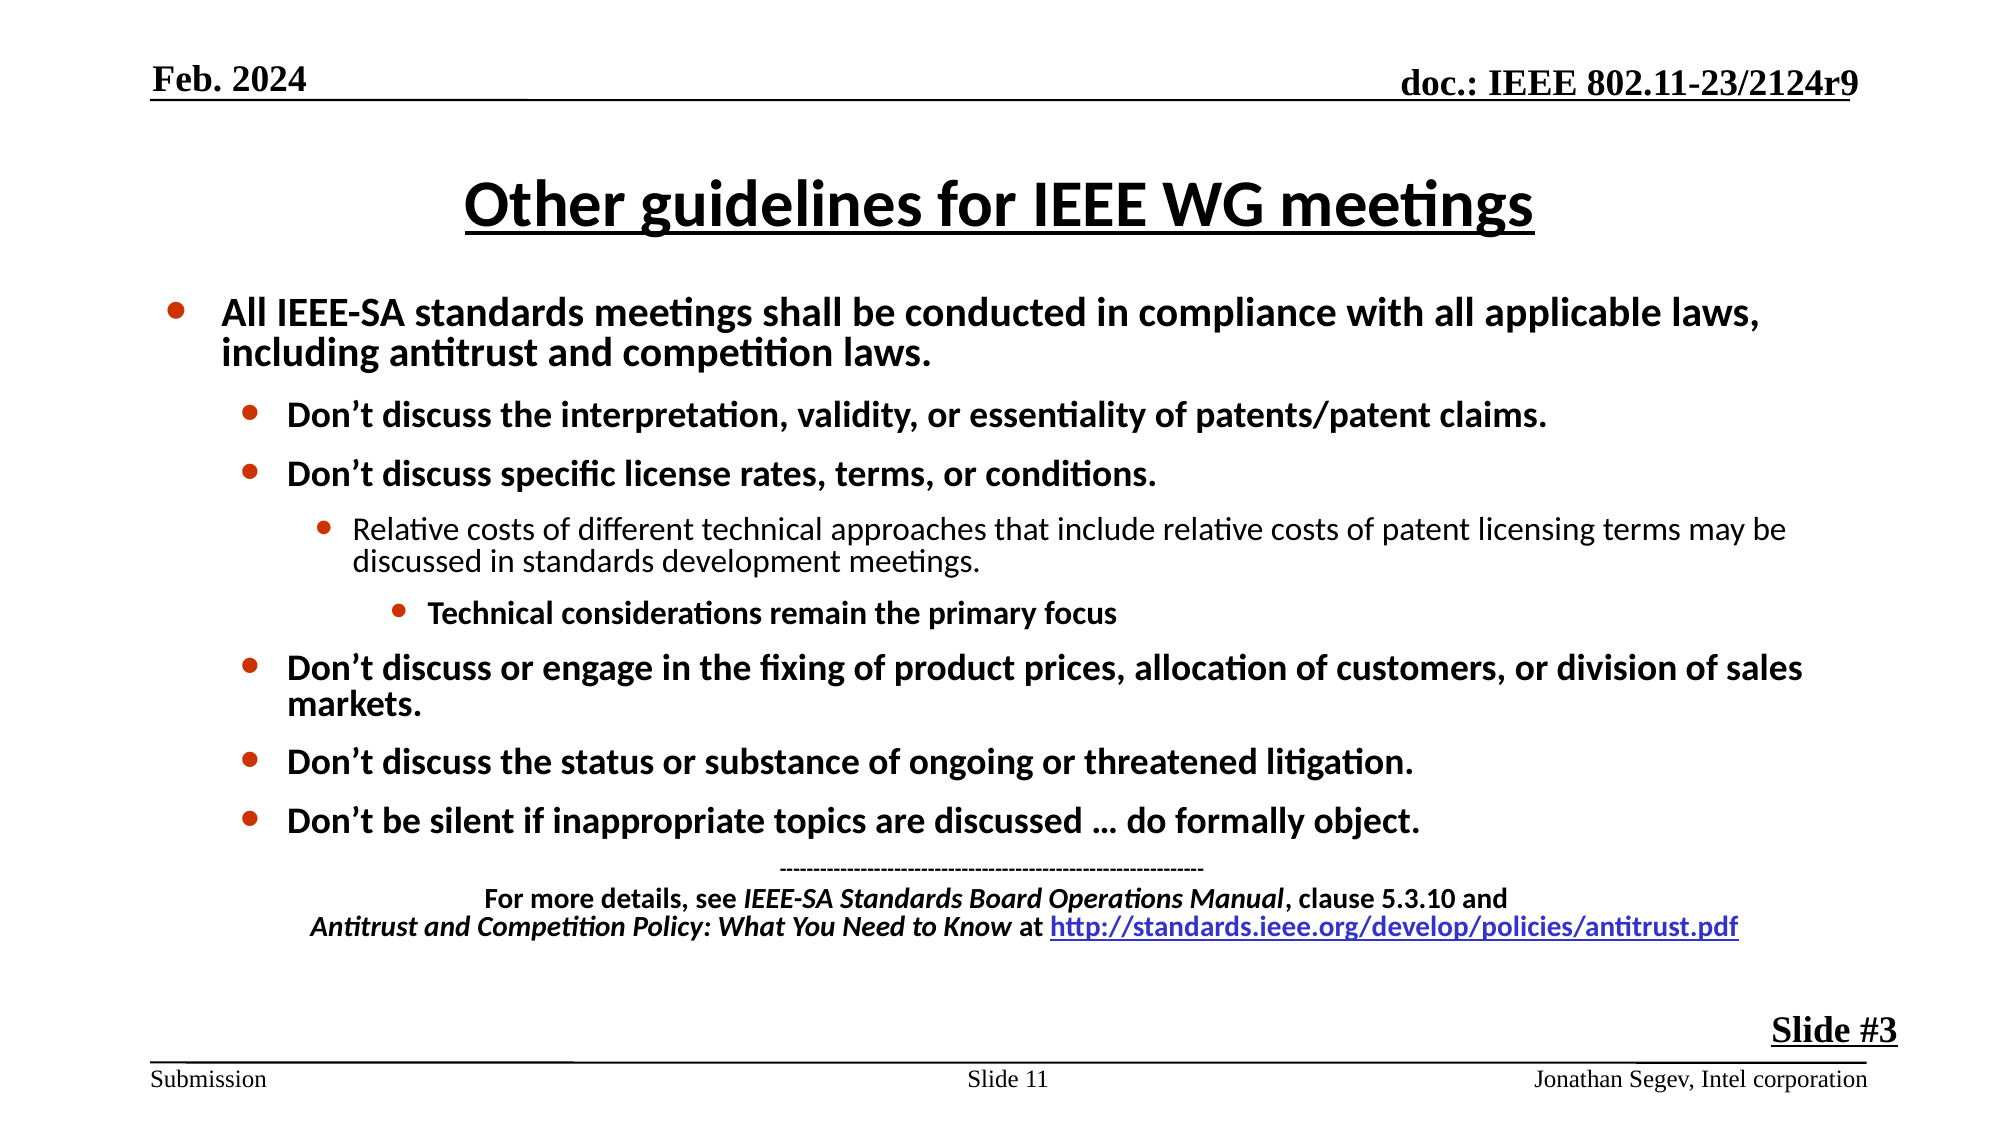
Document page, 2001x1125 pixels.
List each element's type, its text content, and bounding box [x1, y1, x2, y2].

slide_number Slide 11 [950, 1061, 1067, 1123]
list All IEEE-SA standards meetings shall be conducted in compliance with all applicable laws, including antitrust and competition laws. Don’t discuss the interpretation, validity, or essentiality of patents/patent claims. Don’t discuss specific license rates, terms, or conditions. Relative costs of different technical approaches that include relative costs of patent licensing terms may be discussed in standards development meetings. Technical considerations remain the primary focus Don’t discuss or engage in the fixing of product prices, allocation of customers, or division of sales markets. Don’t discuss the status or substance of ongoing or threatened litigation. Don’t be silent if inappropriate topics are discussed … do formally object. --------------------------------------------------------------- For more details, see IEEE-SA Standards Board Operations Manual, clause 5.3.10 and Antitrust and Competition Policy: What You Need to Know at http://standards.ieee.org/develop/policies/antitrust.pdf [149, 286, 1850, 1000]
footer Jonathan Segev, Intel corporation [1171, 1061, 1869, 1093]
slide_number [152, 54, 563, 100]
title Other guidelines for IEEE WG meetings [149, 112, 1850, 286]
text_box Slide #3 [1756, 997, 1913, 1058]
